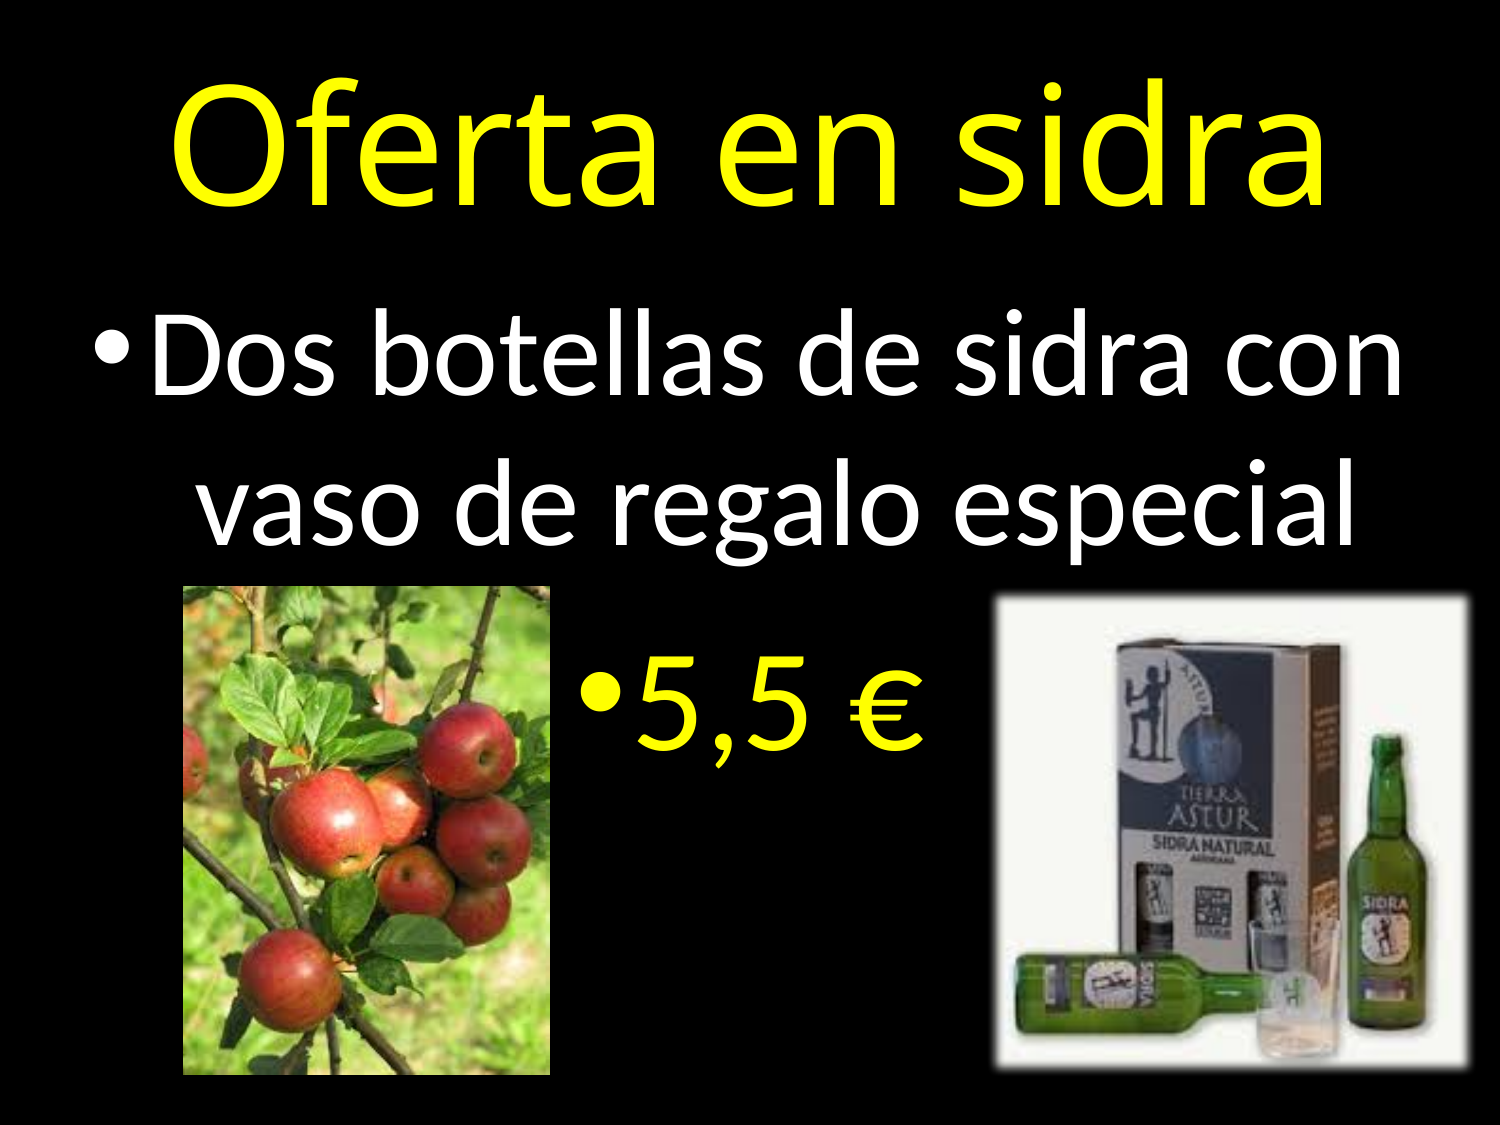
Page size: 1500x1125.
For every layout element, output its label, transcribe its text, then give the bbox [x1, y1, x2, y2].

picture [182, 585, 550, 1076]
picture [985, 585, 1477, 1077]
list Dos botellas de sidra con vaso de regalo especial 5,5 € [75, 262, 1425, 1005]
title Oferta en sidra [75, 45, 1425, 233]
